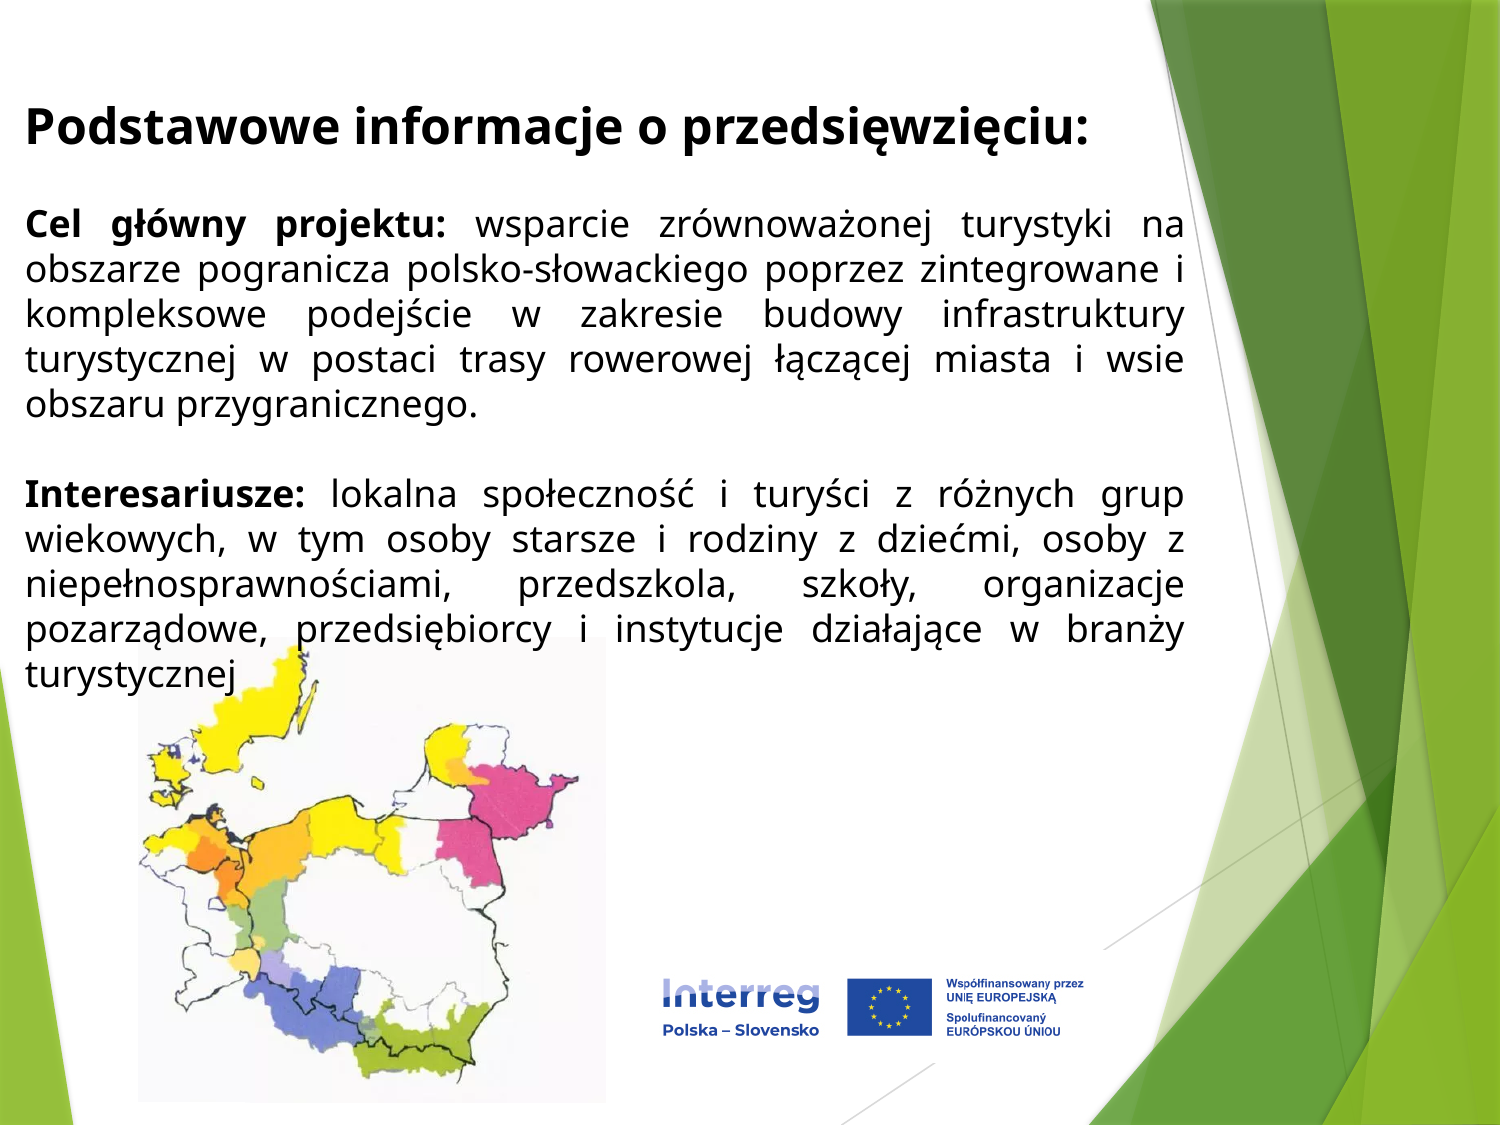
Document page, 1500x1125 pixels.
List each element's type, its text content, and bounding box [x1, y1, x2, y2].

text_box Podstawowe informacje o przedsięwzięciu: Cel główny projektu: wsparcie zrównoważonej turystyki na obszarze pogranicza polsko-słowackiego poprzez zintegrowane i kompleksowe podejście w zakresie budowy infrastruktury turystycznej w postaci trasy rowerowej łączącej miasta i wsie obszaru przygranicznego. Interesariusze: lokalna społeczność i turyści z różnych grup wiekowych, w tym osoby starsze i rodziny z dziećmi, osoby z niepełnosprawnościami, przedszkola, szkoły, organizacje pozarządowe, przedsiębiorcy i instytucje działające w branży turystycznej [10, 87, 1201, 703]
picture [634, 949, 1129, 1064]
picture [137, 636, 606, 1103]
